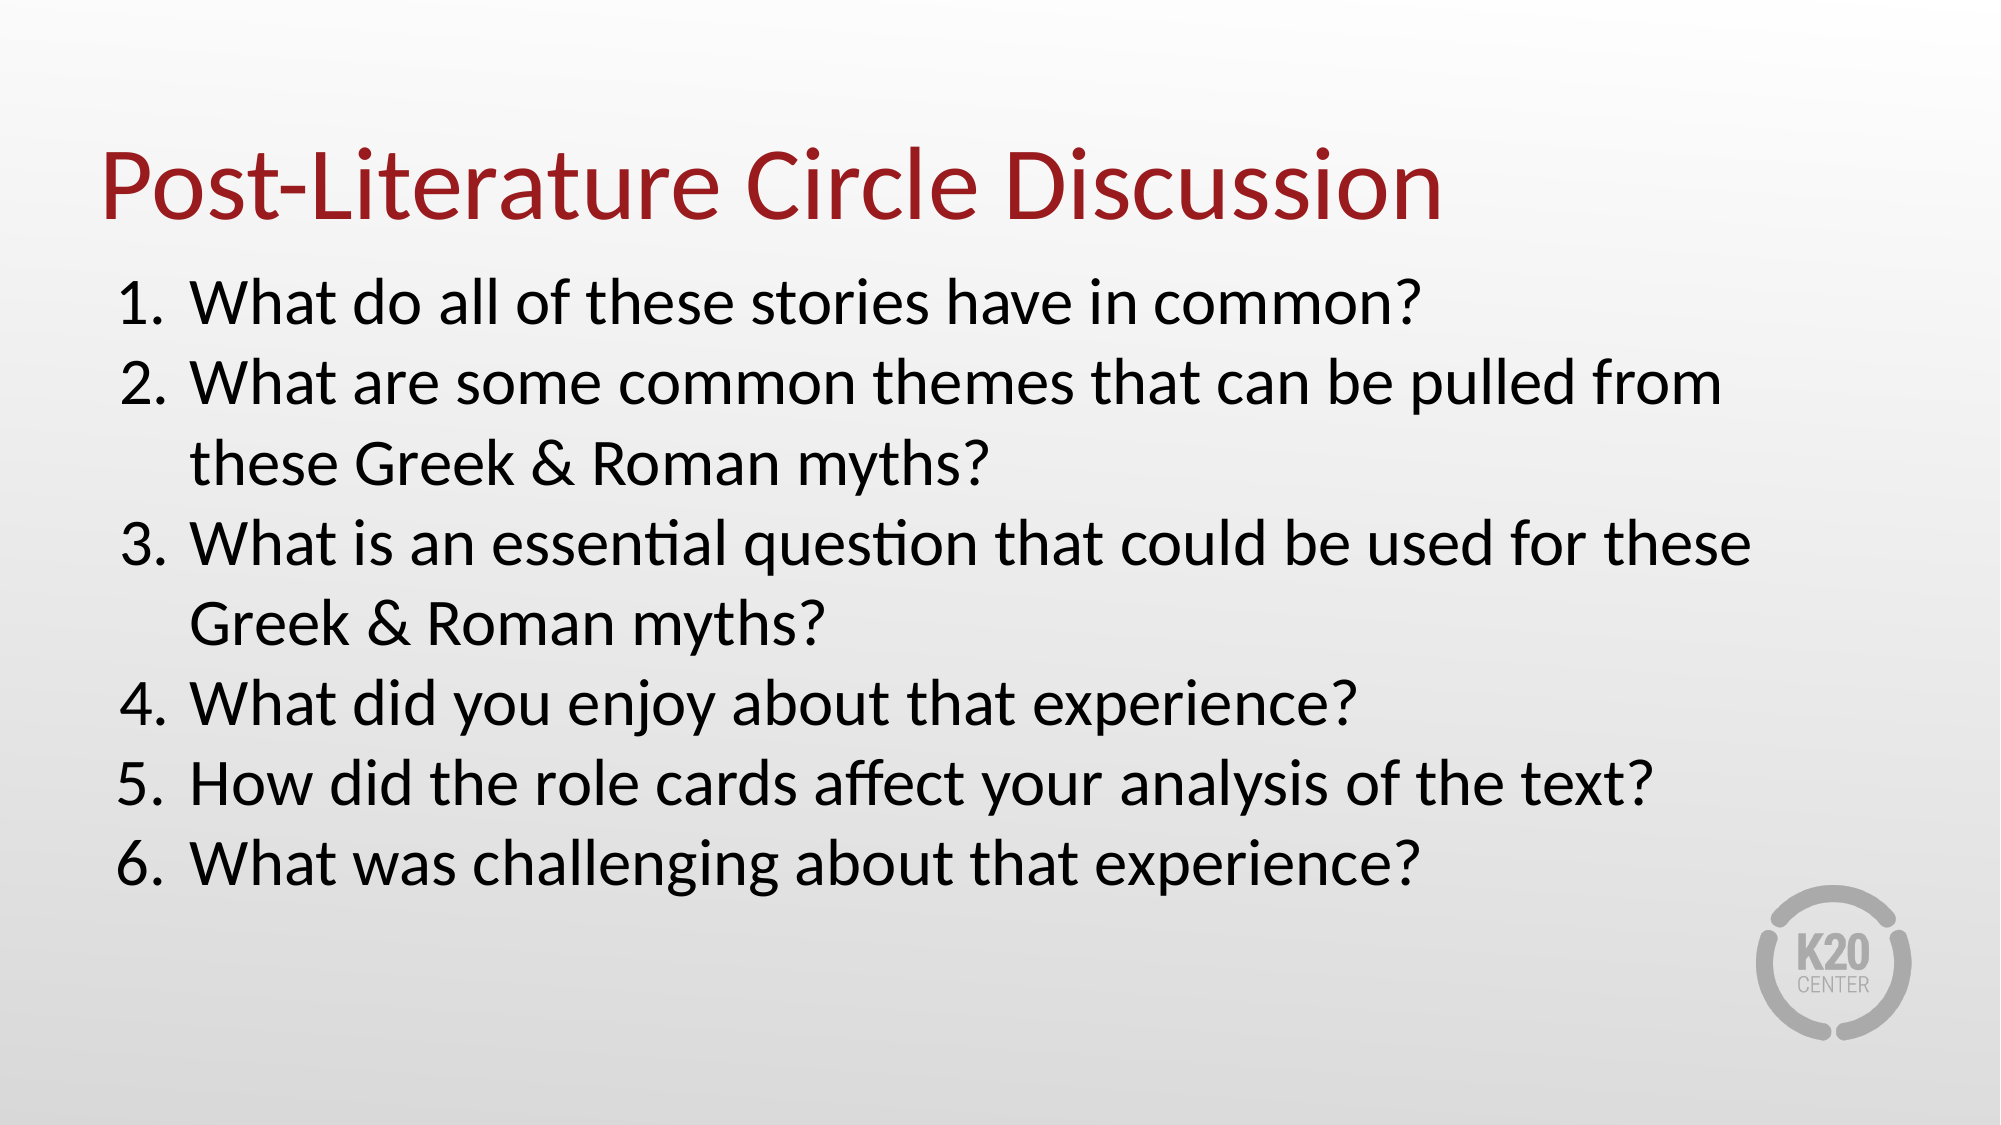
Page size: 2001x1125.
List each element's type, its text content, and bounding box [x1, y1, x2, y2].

picture [1733, 862, 1934, 1063]
title Post-Literature Circle Discussion [99, 52, 1900, 241]
list What do all of these stories have in common? What are some common themes that can be pulled from these Greek & Roman myths? What is an essential question that could be used for these Greek & Roman myths? What did you enjoy about that experience? How did the role cards affect your analysis of the text? What was challenging about that experience? [99, 250, 1900, 971]
